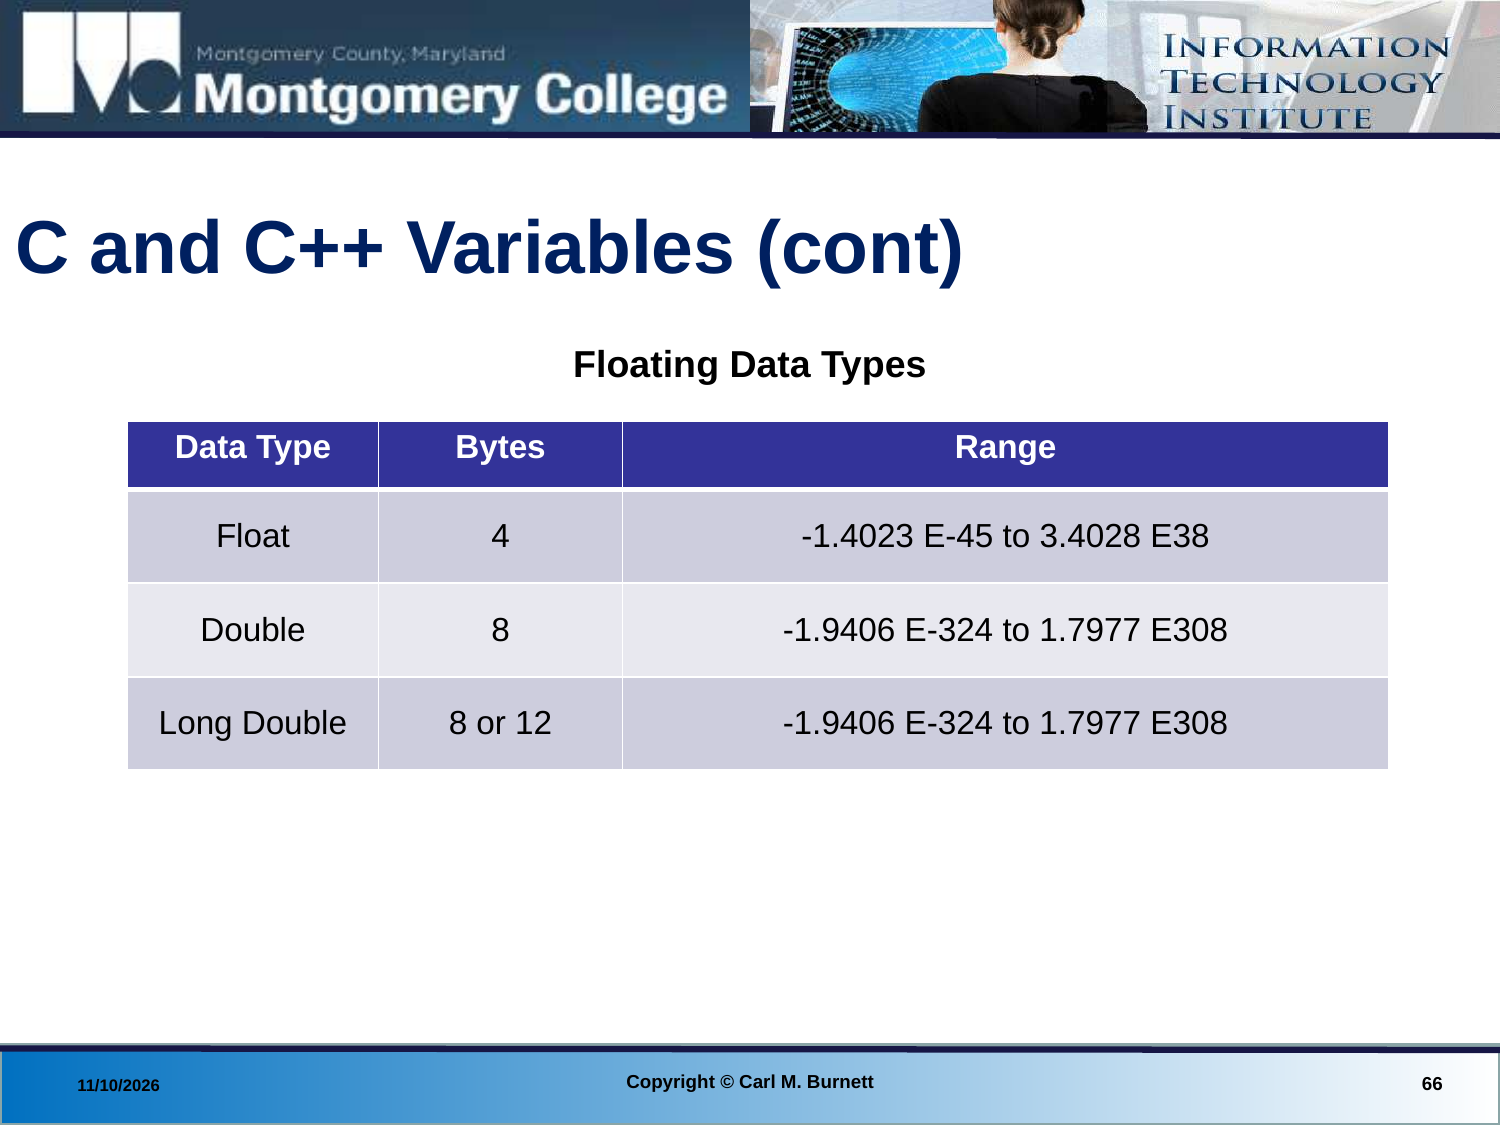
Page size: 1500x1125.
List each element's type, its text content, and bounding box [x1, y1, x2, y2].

table_cell -1.4023 E-45 to 3.4028 E38 [623, 492, 1388, 582]
table_cell Float [128, 492, 378, 582]
slide_number 66 [1107, 1060, 1458, 1105]
footer Copyright © Carl M. Burnett [512, 1059, 988, 1104]
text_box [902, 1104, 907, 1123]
picture [0, 0, 1500, 132]
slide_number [62, 1064, 413, 1105]
table_cell 8 or 12 [379, 678, 622, 769]
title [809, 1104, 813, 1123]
table_cell 4 [379, 492, 622, 582]
table_header Range [623, 422, 1388, 487]
text_box Floating Data Types [558, 332, 942, 392]
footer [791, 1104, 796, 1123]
table_cell 8 [379, 584, 622, 676]
table_cell -1.9406 E-324 to 1.7977 E308 [623, 678, 1388, 769]
title C and C++ Variables (cont) [0, 171, 1438, 317]
table_cell Double [128, 584, 378, 676]
table_header Data Type [128, 422, 378, 487]
table_header Bytes [379, 422, 622, 487]
table_cell Long Double [128, 678, 378, 769]
table_cell -1.9406 E-324 to 1.7977 E308 [623, 584, 1388, 676]
